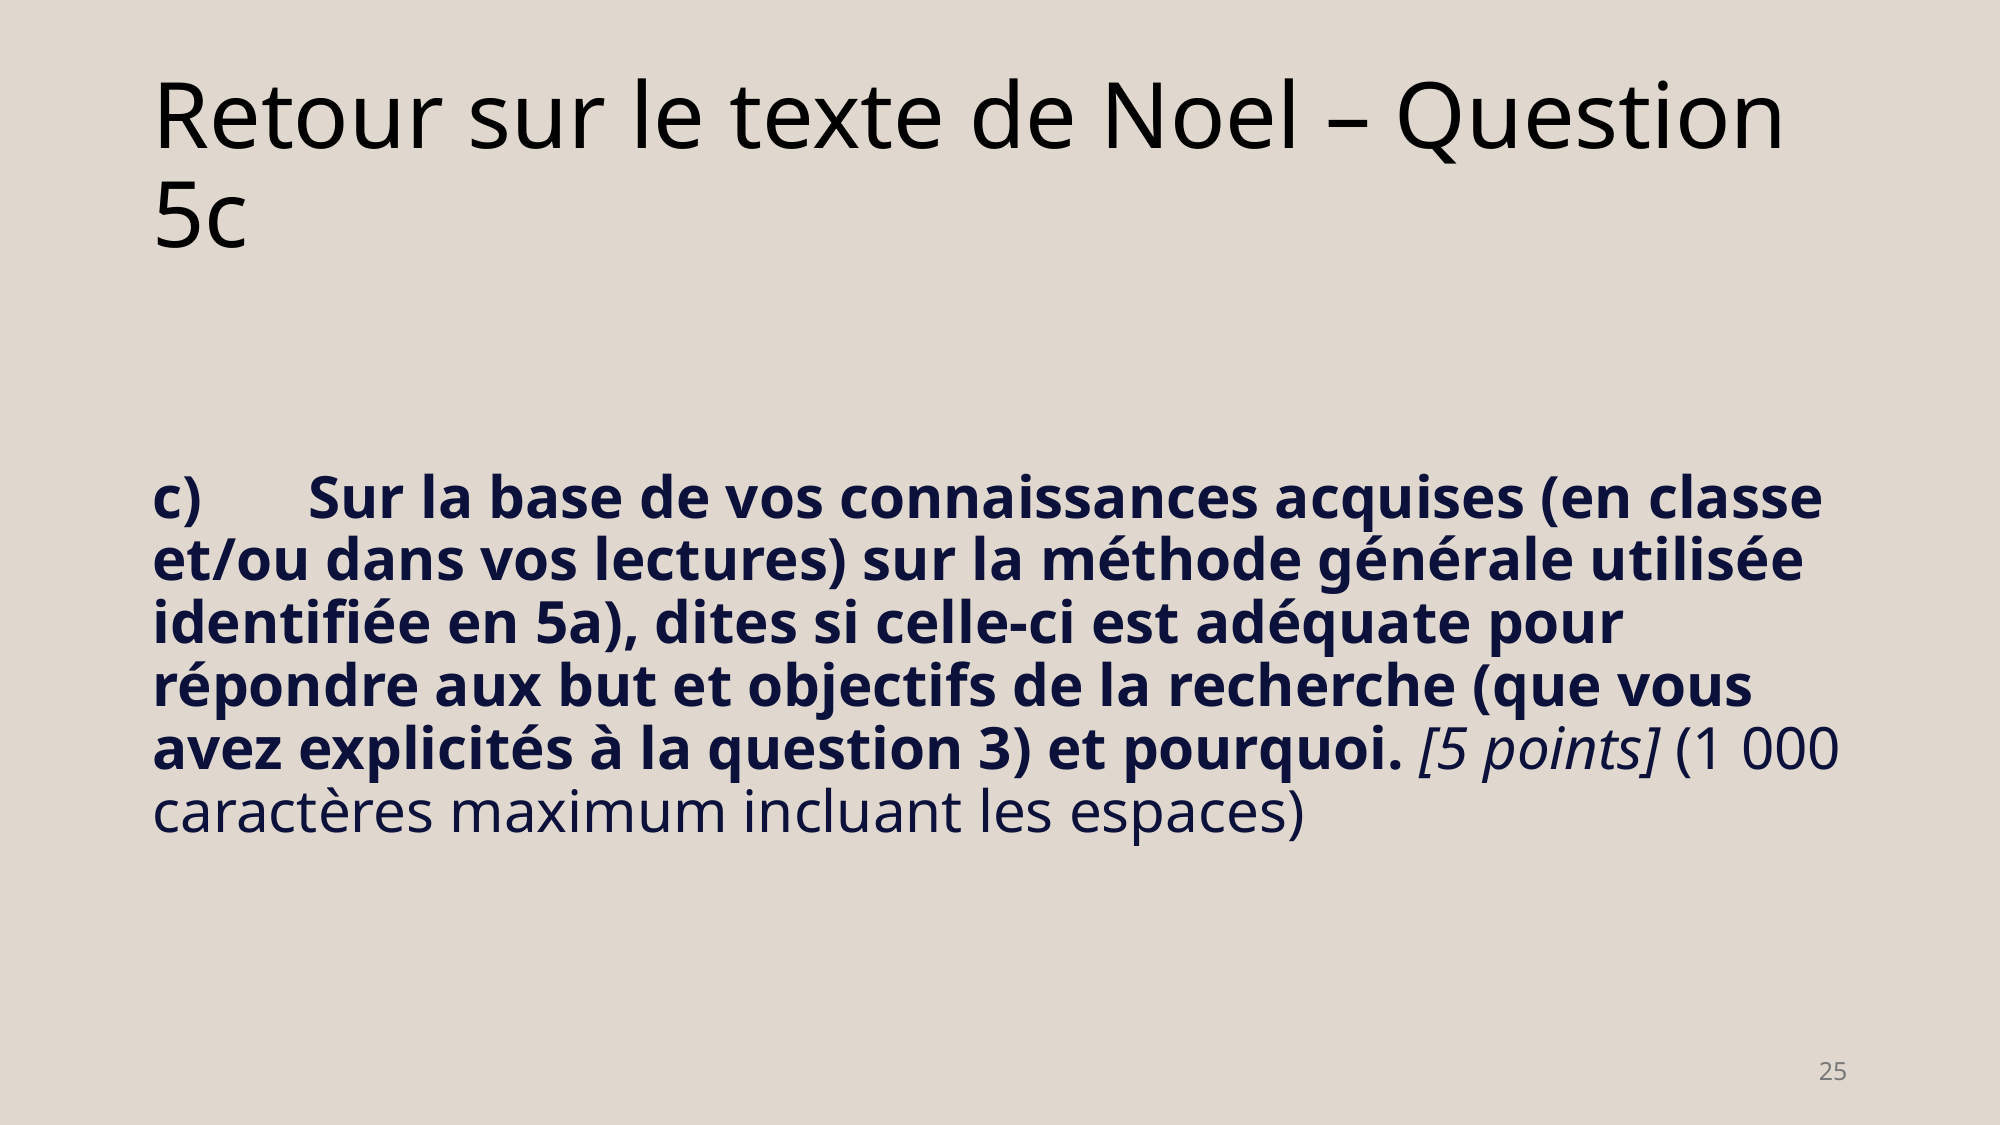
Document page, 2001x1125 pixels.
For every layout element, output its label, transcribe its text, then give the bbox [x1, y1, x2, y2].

title Retour sur le texte de Noel – Question 5c [137, 59, 1863, 278]
list c) Sur la base de vos connaissances acquises (en classe et/ou dans vos lectures) sur la méthode générale utilisée identifiée en 5a), dites si celle-ci est adéquate pour répondre aux but et objectifs de la recherche (que vous avez explicités à la question 3) et pourquoi. [5 points] (1 000 caractères maximum incluant les espaces) [137, 299, 1863, 1014]
slide_number 25 [1412, 1042, 1863, 1103]
